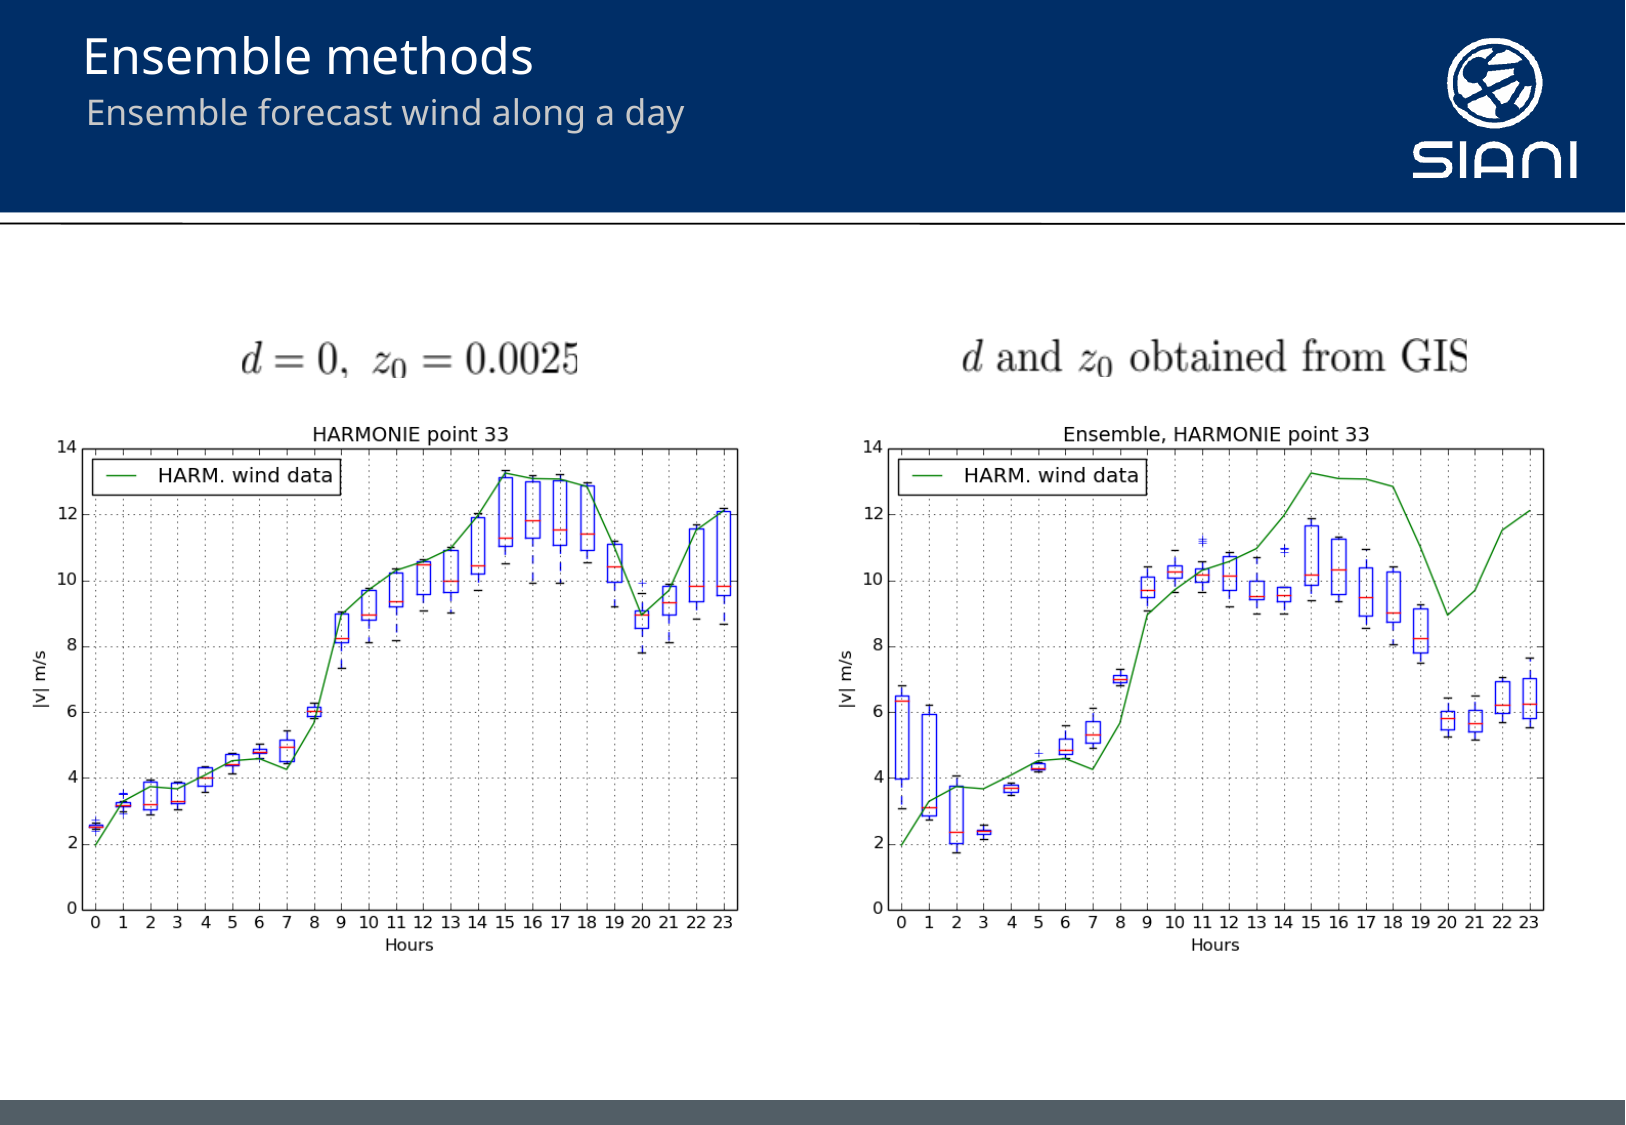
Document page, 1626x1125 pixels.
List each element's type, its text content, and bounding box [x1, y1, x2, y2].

text_box [0, 0, 1625, 213]
text_box [0, 1100, 1625, 1125]
text_box Ensemble methods [76, 18, 1381, 212]
text_box Ensemble forecast wind along a day [85, 101, 751, 134]
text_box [0, 338, 1625, 1002]
picture [1381, 24, 1606, 193]
